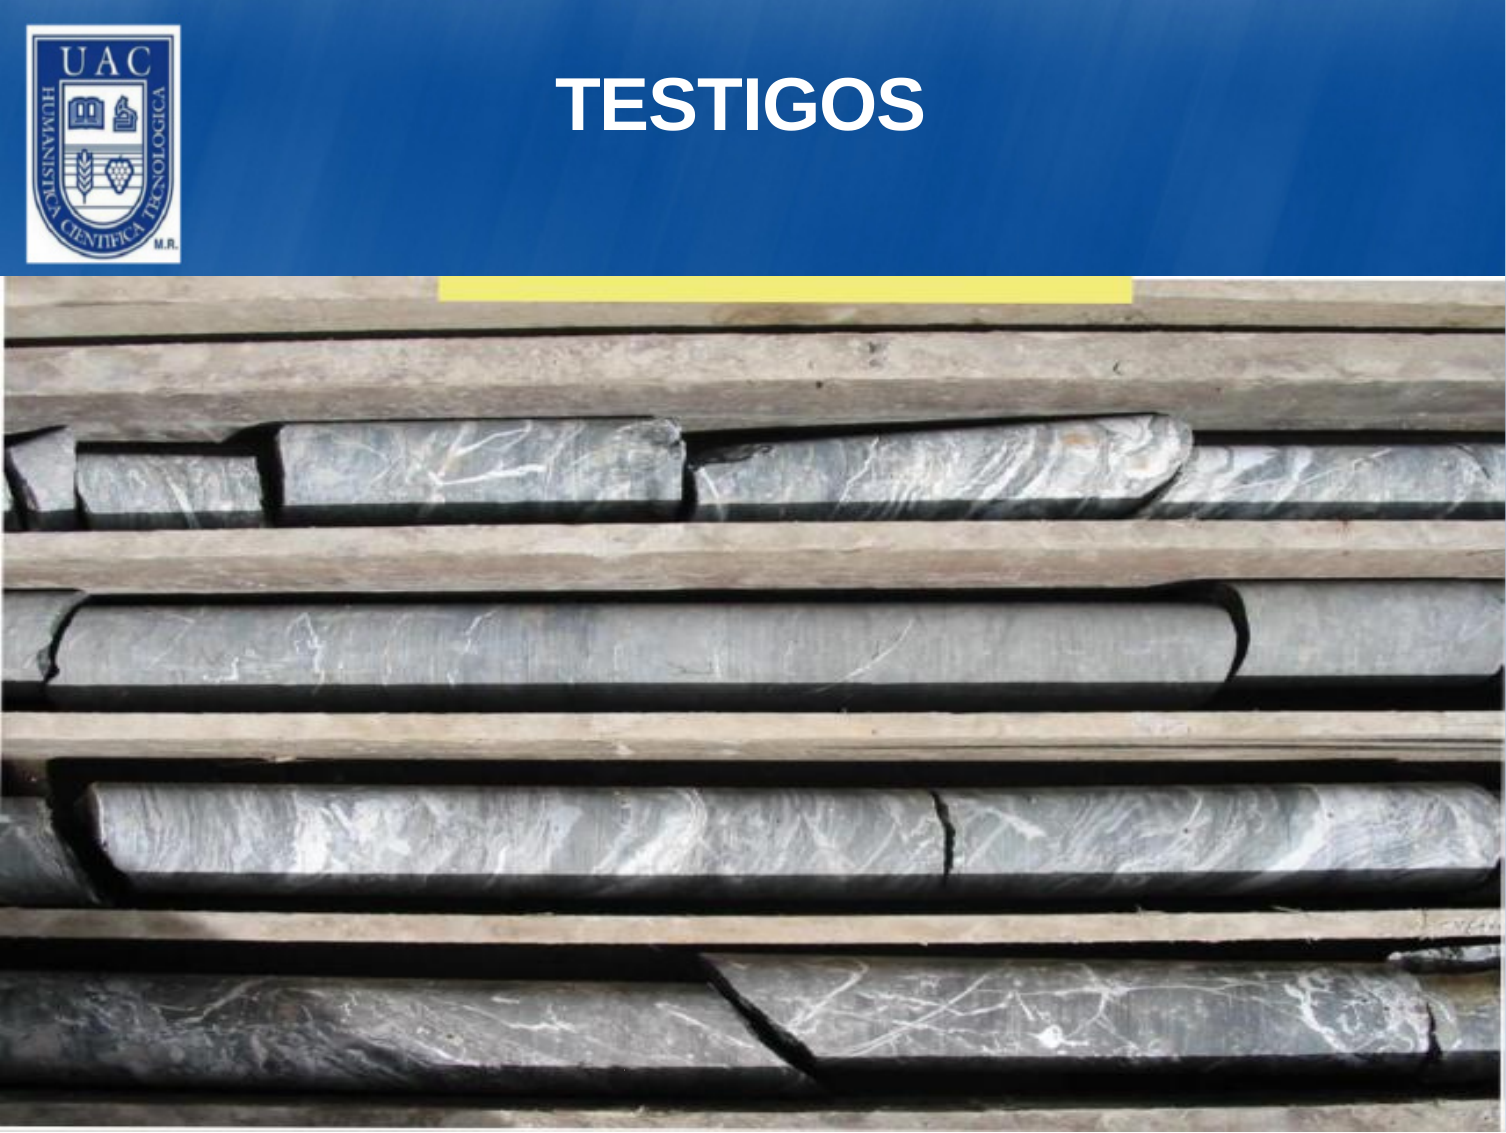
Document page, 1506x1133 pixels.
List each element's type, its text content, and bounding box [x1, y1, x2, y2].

text_box TESTIGOS [455, 55, 1028, 139]
picture [0, 0, 1506, 1132]
